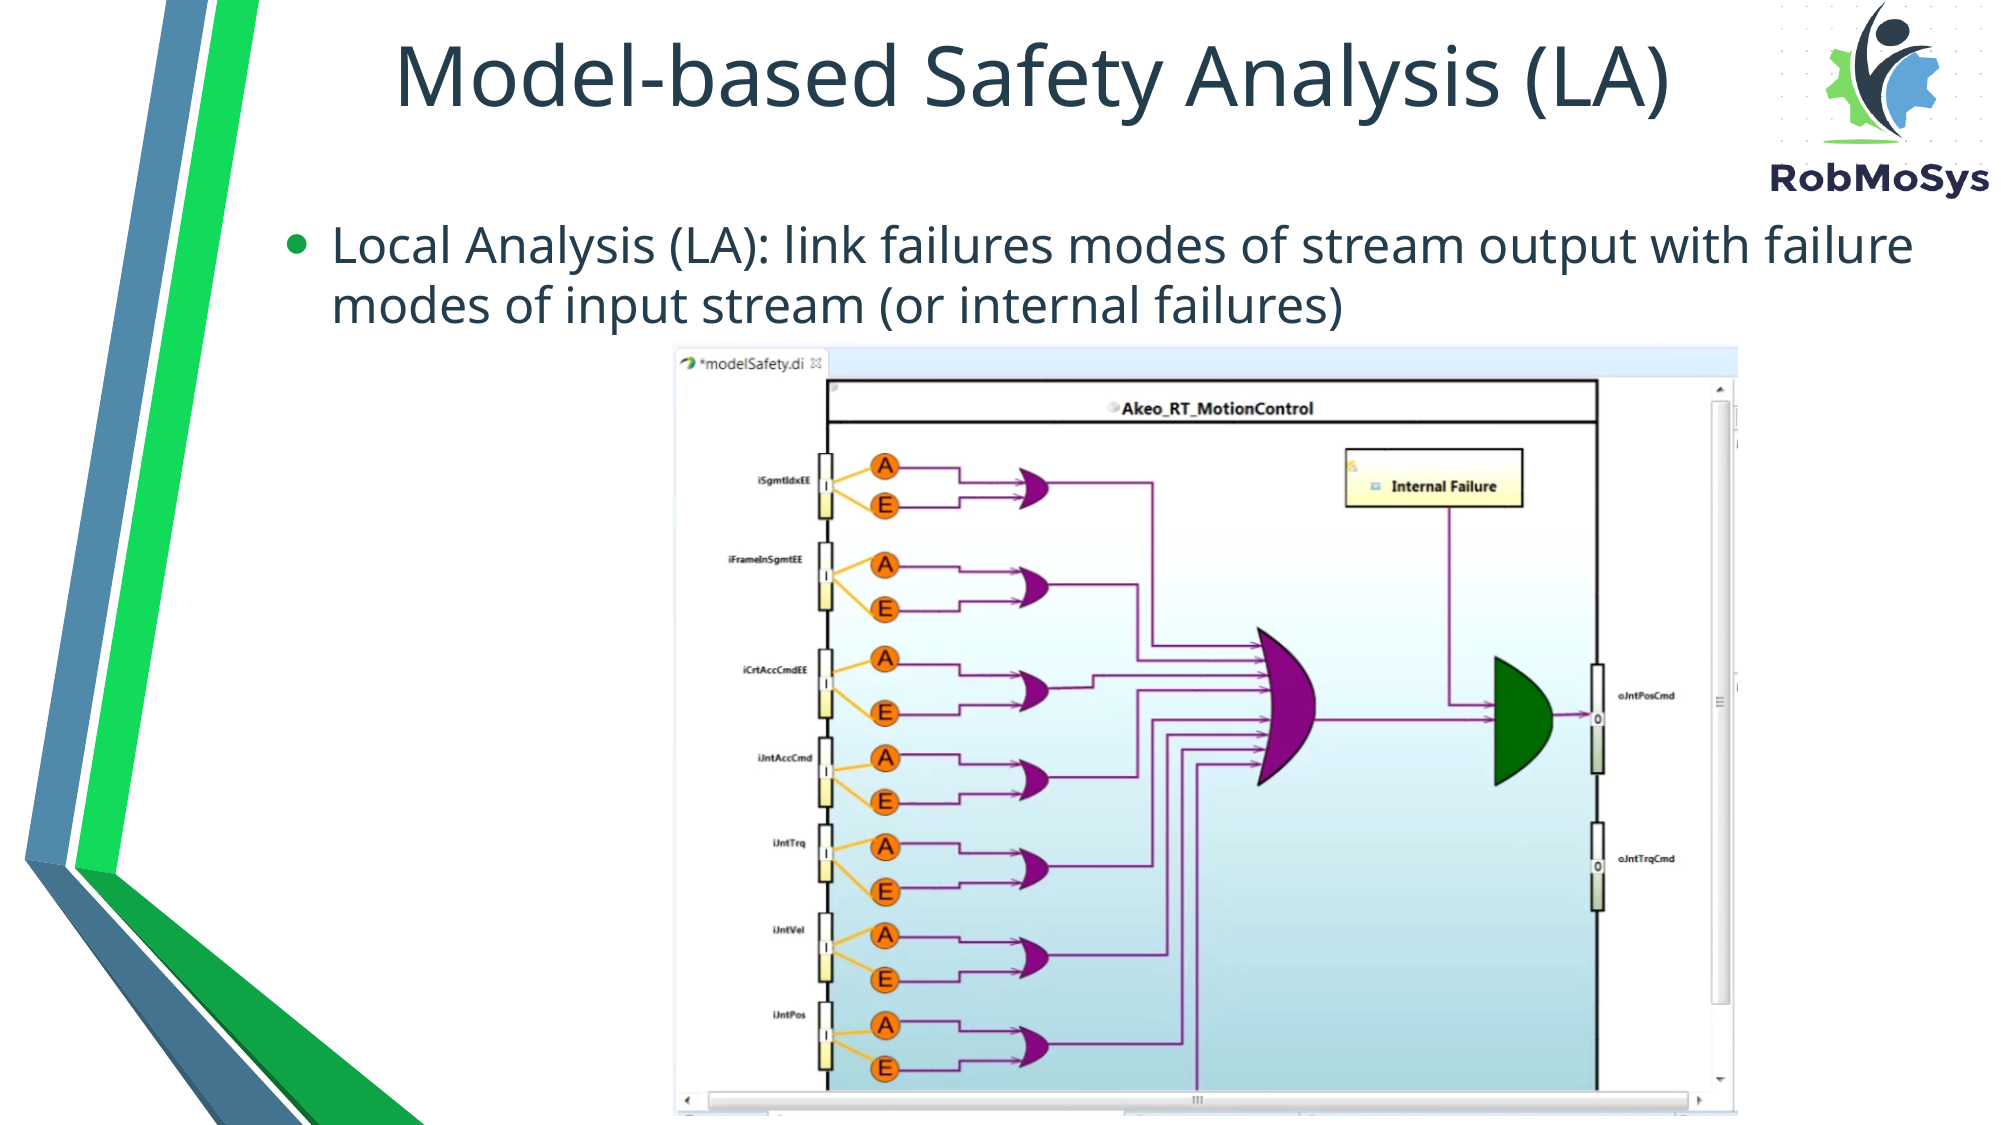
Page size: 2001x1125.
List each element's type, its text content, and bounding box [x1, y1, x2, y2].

title Model-based Safety Analysis (LA) [266, 0, 1800, 153]
picture [1760, 1, 2000, 200]
list Local Analysis (LA): link failures modes of stream output with failure modes of input stream (or internal failures) [269, 206, 1957, 1004]
picture [672, 343, 1739, 1116]
